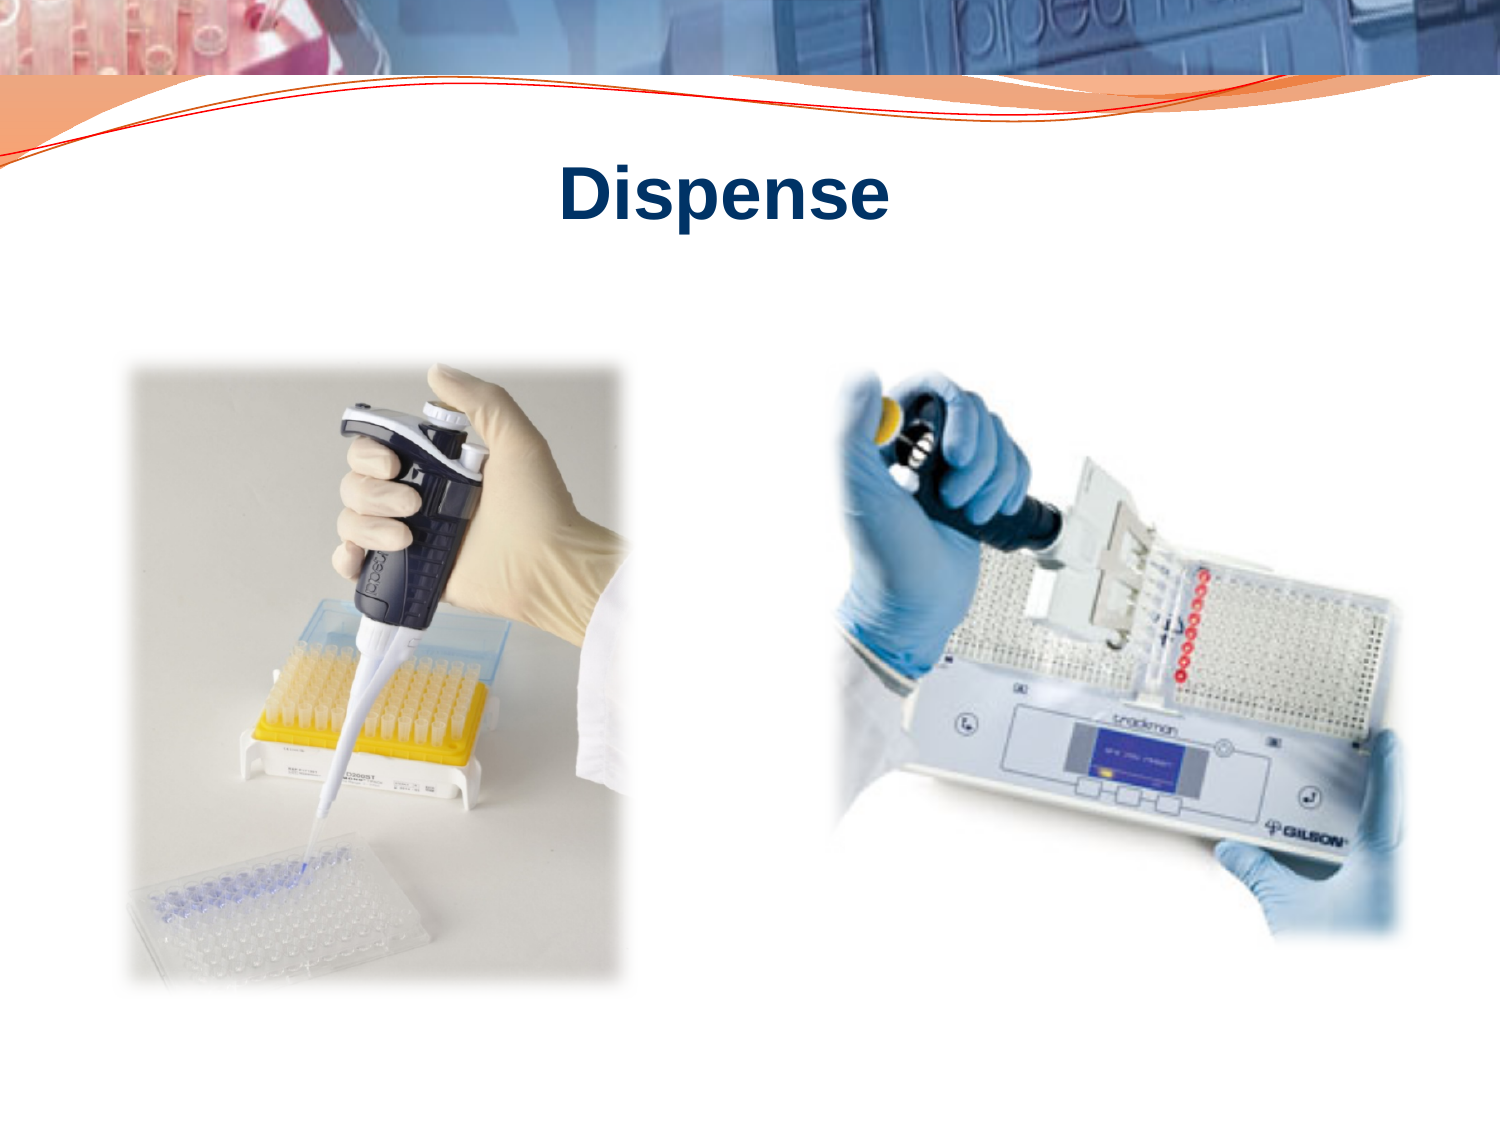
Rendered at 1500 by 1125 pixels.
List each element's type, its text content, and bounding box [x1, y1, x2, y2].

picture [824, 362, 1413, 951]
picture [112, 349, 638, 1001]
text_box Dispense [349, 137, 1100, 243]
picture [0, 0, 1500, 76]
